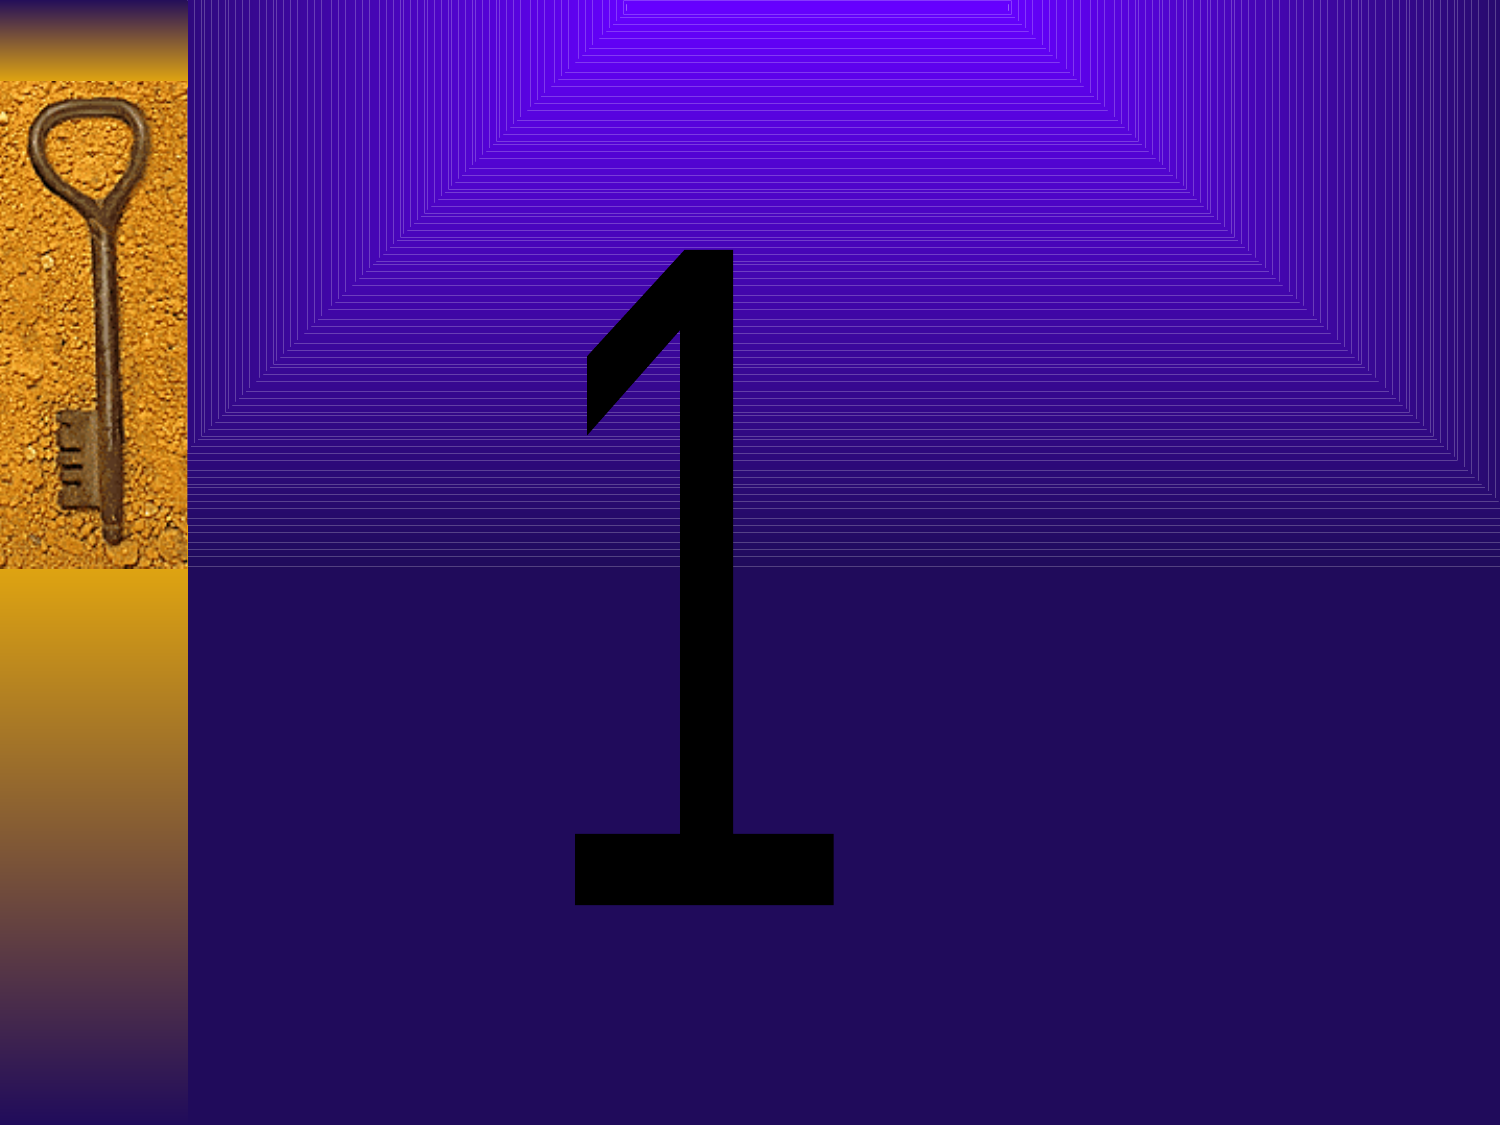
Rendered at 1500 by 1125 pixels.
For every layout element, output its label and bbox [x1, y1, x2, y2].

picture [0, 81, 188, 569]
